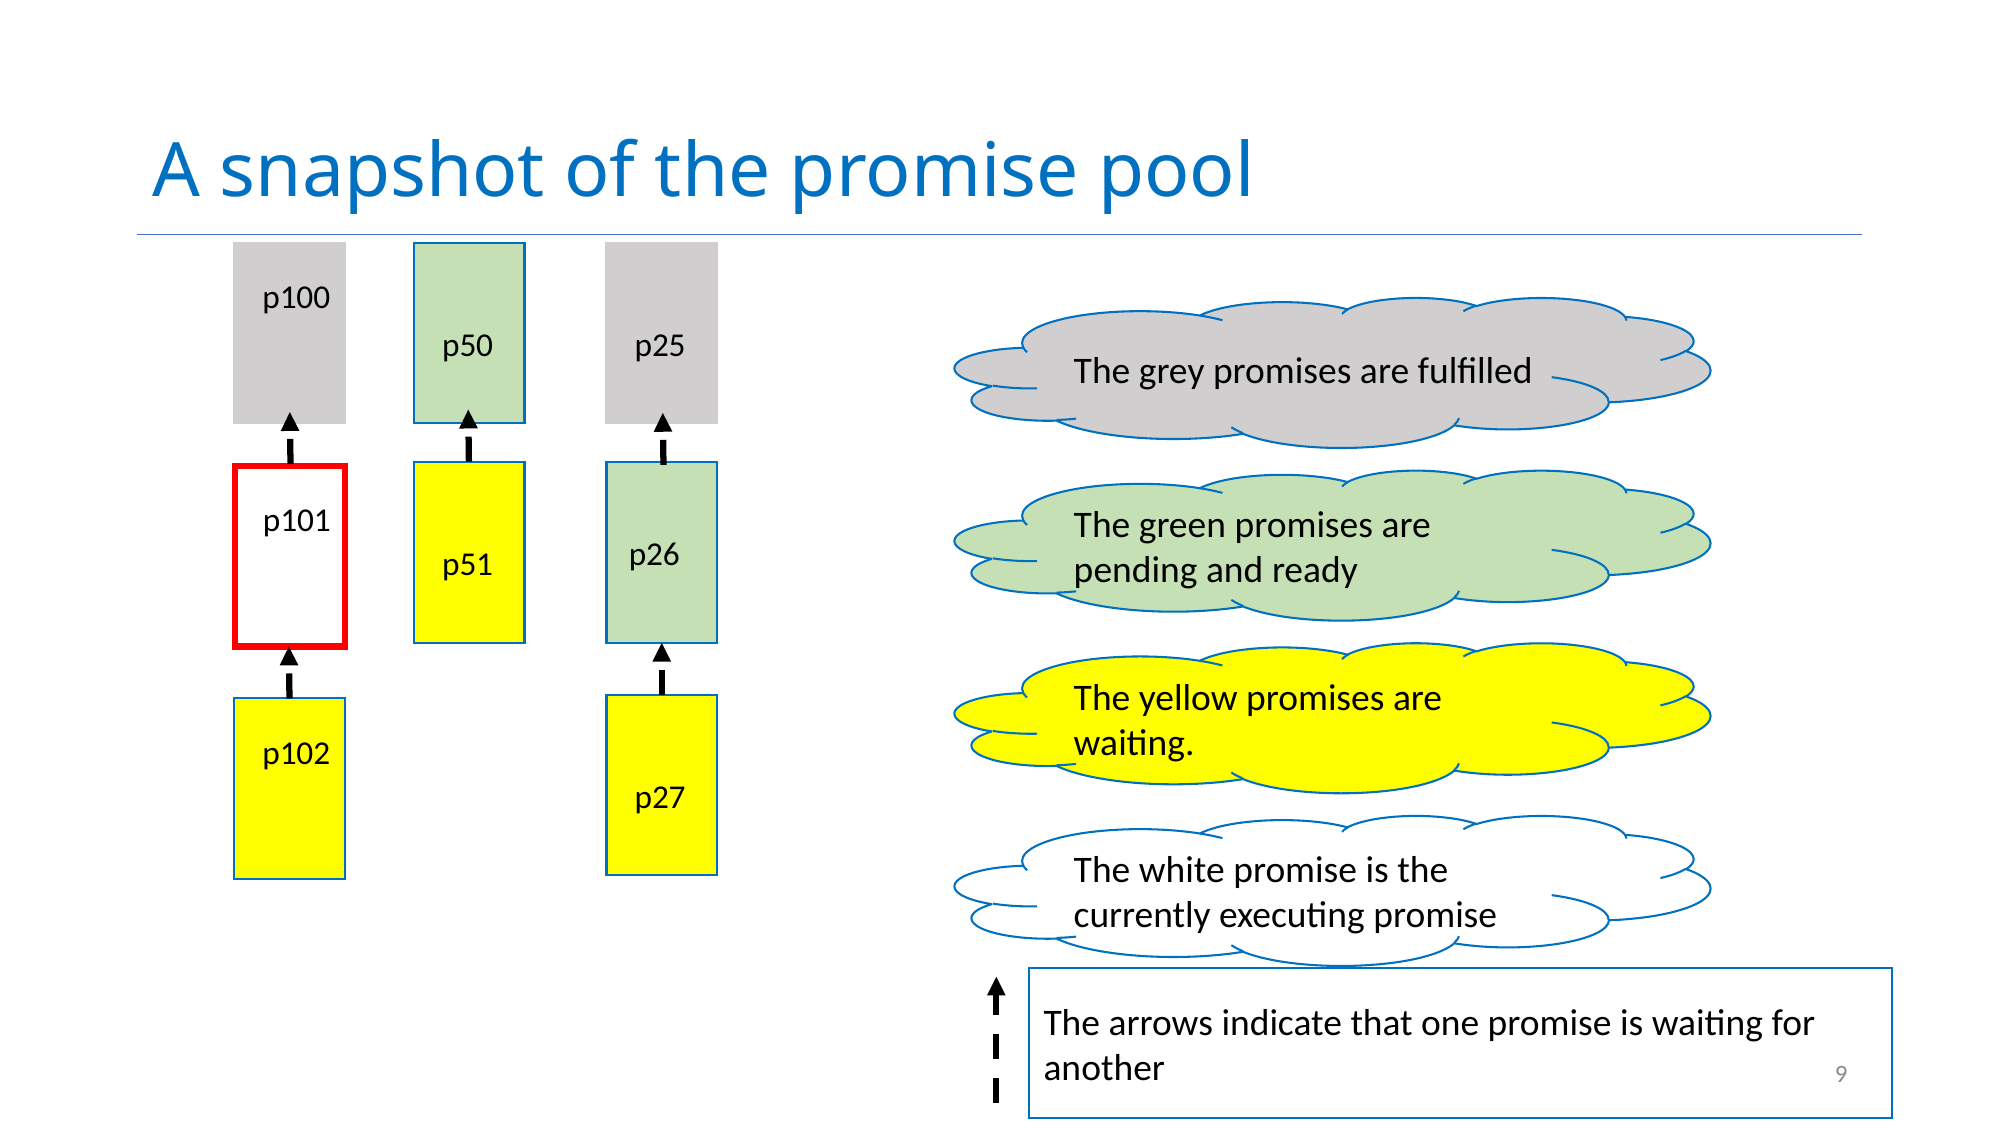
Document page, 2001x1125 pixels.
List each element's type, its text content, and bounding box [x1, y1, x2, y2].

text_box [234, 242, 717, 880]
title A snapshot of the promise pool [137, 3, 1863, 221]
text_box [954, 297, 1711, 966]
text_box The arrows indicate that one promise is waiting for another [1028, 967, 1893, 1119]
